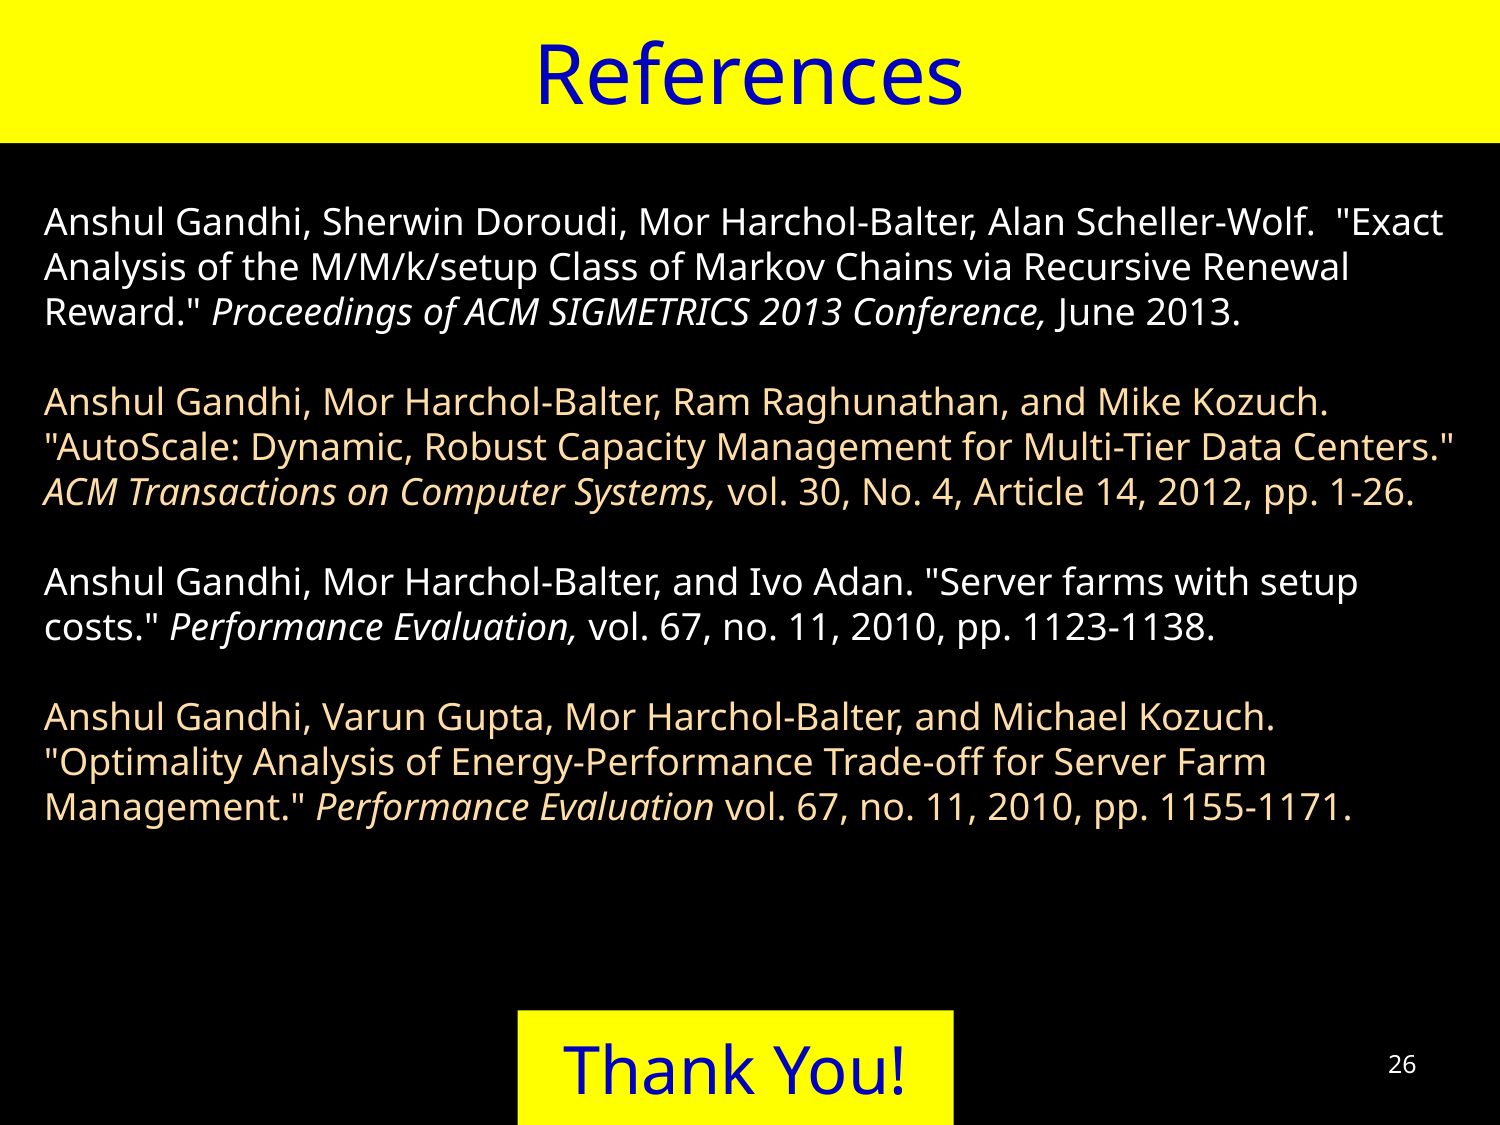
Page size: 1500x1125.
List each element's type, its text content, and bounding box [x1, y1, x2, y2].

text_box References [0, 0, 1500, 144]
text_box Anshul Gandhi, Sherwin Doroudi, Mor Harchol-Balter, Alan Scheller-Wolf. "Exact Analysis of the M/M/k/setup Class of Markov Chains via Recursive Renewal Reward." Proceedings of ACM SIGMETRICS 2013 Conference, June 2013. Anshul Gandhi, Mor Harchol-Balter, Ram Raghunathan, and Mike Kozuch. "AutoScale: Dynamic, Robust Capacity Management for Multi-Tier Data Centers." ACM Transactions on Computer Systems, vol. 30, No. 4, Article 14, 2012, pp. 1-26. Anshul Gandhi, Mor Harchol-Balter, and Ivo Adan. "Server farms with setup costs." Performance Evaluation, vol. 67, no. 11, 2010, pp. 1123-1138. Anshul Gandhi, Varun Gupta, Mor Harchol-Balter, and Michael Kozuch. "Optimality Analysis of Energy-Performance Trade-off for Server Farm Management." Performance Evaluation vol. 67, no. 11, 2010, pp. 1155-1171. [29, 145, 1475, 836]
slide_number 26 [1081, 1036, 1432, 1096]
text_box Thank You! [517, 1010, 954, 1125]
